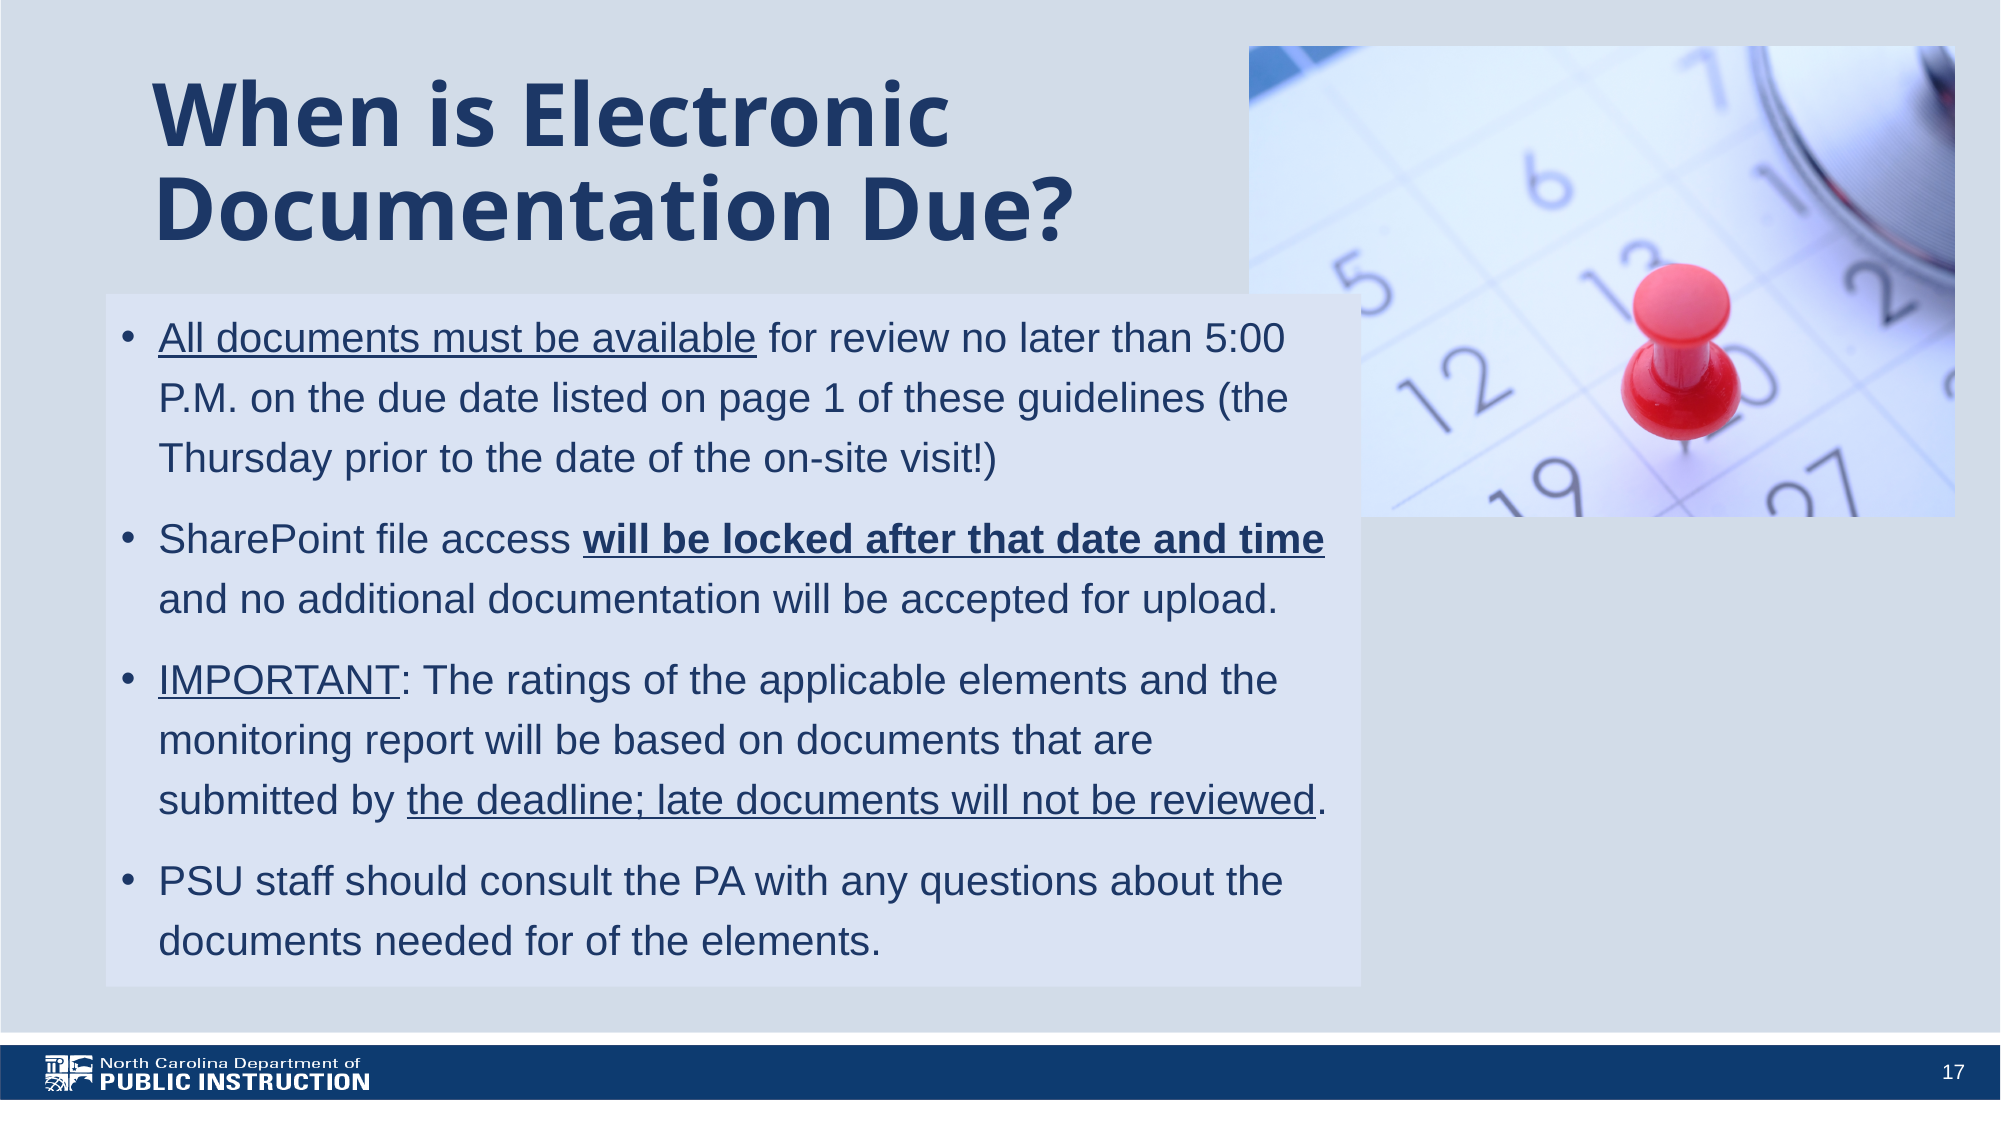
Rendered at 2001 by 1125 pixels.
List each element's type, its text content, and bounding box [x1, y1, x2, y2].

list All documents must be available for review no later than 5:00 P.M. on the due date listed on page 1 of these guidelines (the Thursday prior to the date of the on-site visit!) SharePoint file access will be locked after that date and time and no additional documentation will be accepted for upload. IMPORTANT: The ratings of the applicable elements and the monitoring report will be based on documents that are submitted by the deadline; late documents will not be reviewed. PSU staff should consult the PA with any questions about the documents needed for of the elements. [105, 293, 1362, 987]
title When is Electronic Documentation Due? [137, 59, 1249, 271]
slide_number 17 [1601, 1051, 1980, 1099]
picture [0, 0, 2001, 1125]
